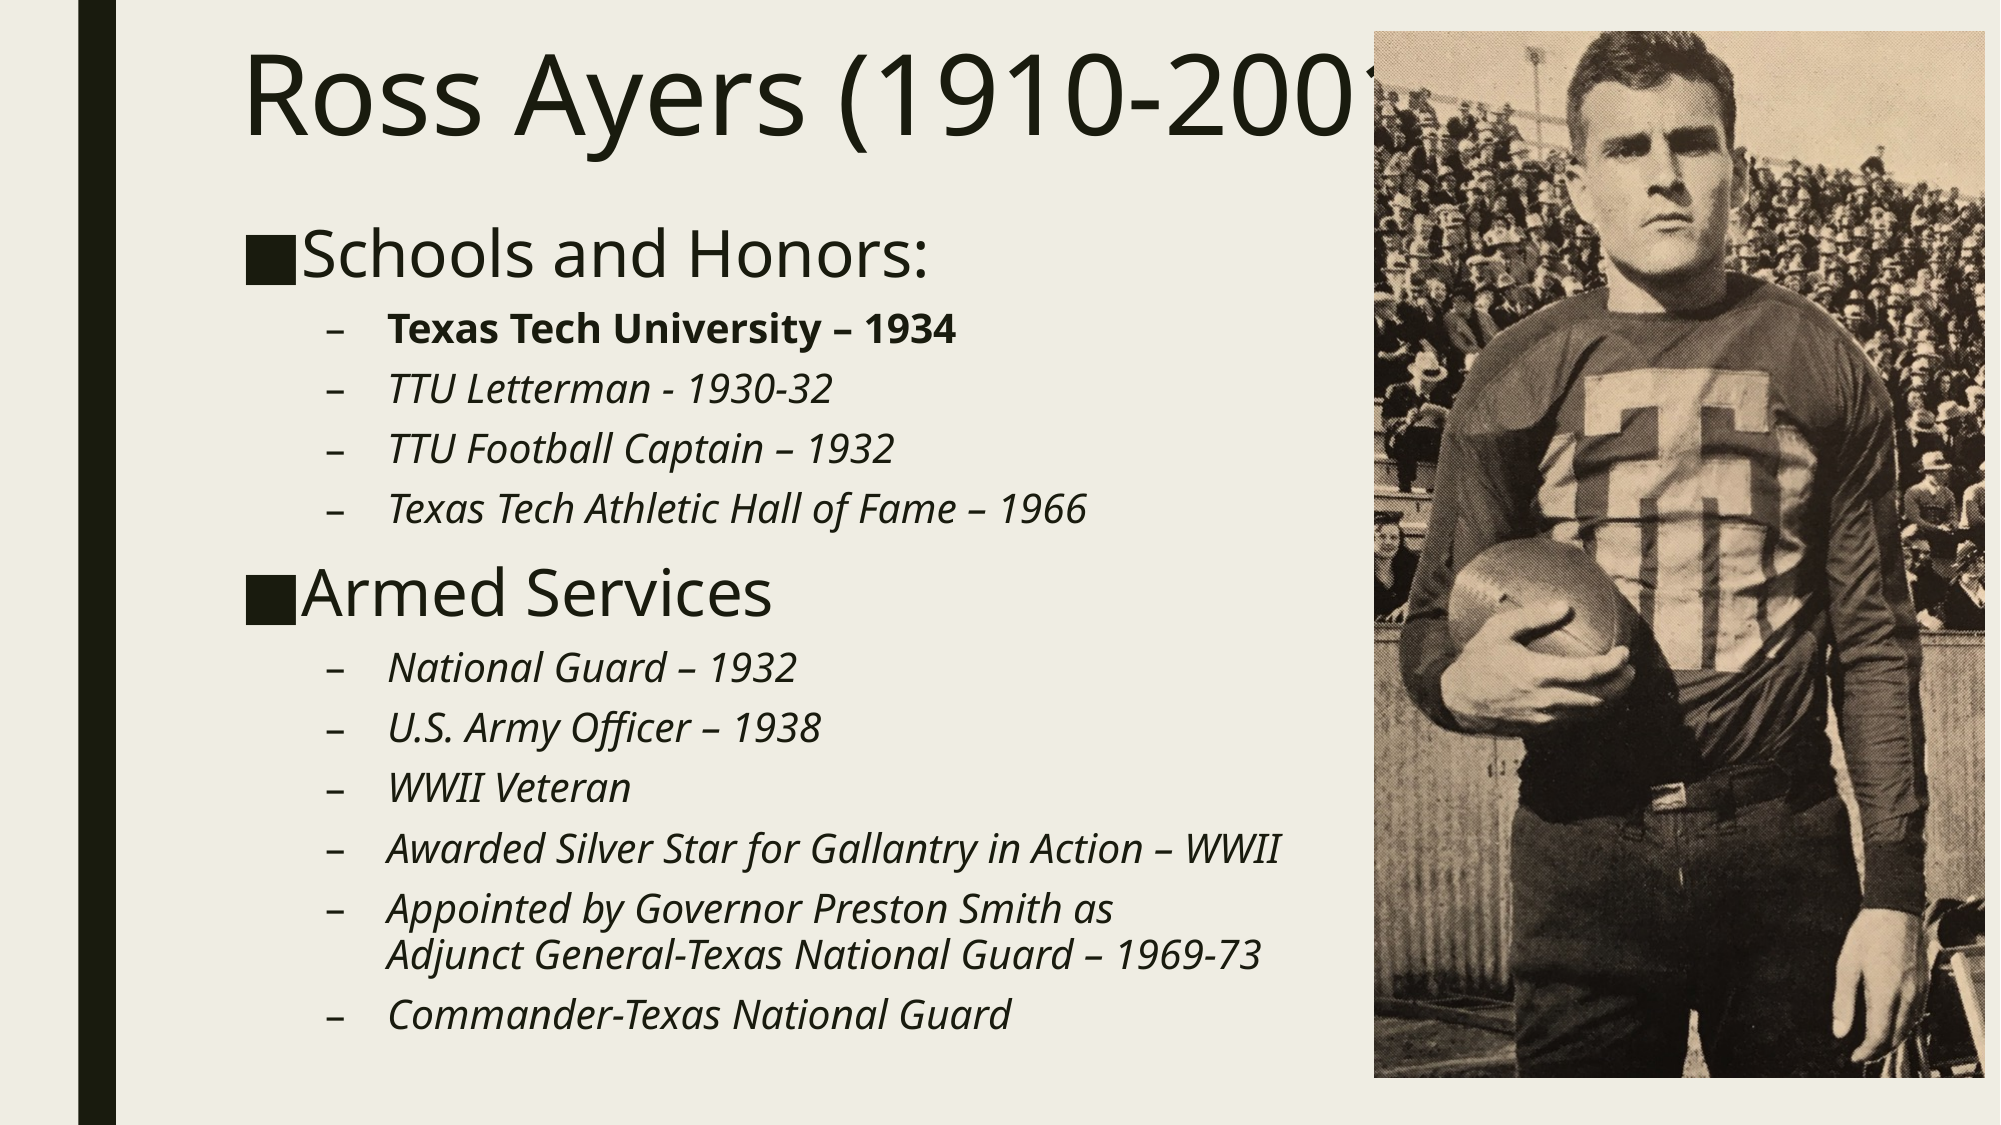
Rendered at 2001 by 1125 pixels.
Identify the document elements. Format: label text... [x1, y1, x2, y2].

picture [1374, 31, 1985, 1078]
list Schools and Honors: Texas Tech University – 1934 TTU Letterman - 1930-32 TTU Football Captain – 1932 Texas Tech Athletic Hall of Fame – 1966 Armed Services National Guard – 1932 U.S. Army Officer – 1938 WWII Veteran Awarded Silver Star for Gallantry in Action – WWII Appointed by Governor Preston Smith as Adjunct General-Texas National Guard – 1969-73 Commander-Texas National Guard [225, 210, 1374, 1054]
title Ross Ayers (1910-2001) [225, 31, 1374, 210]
